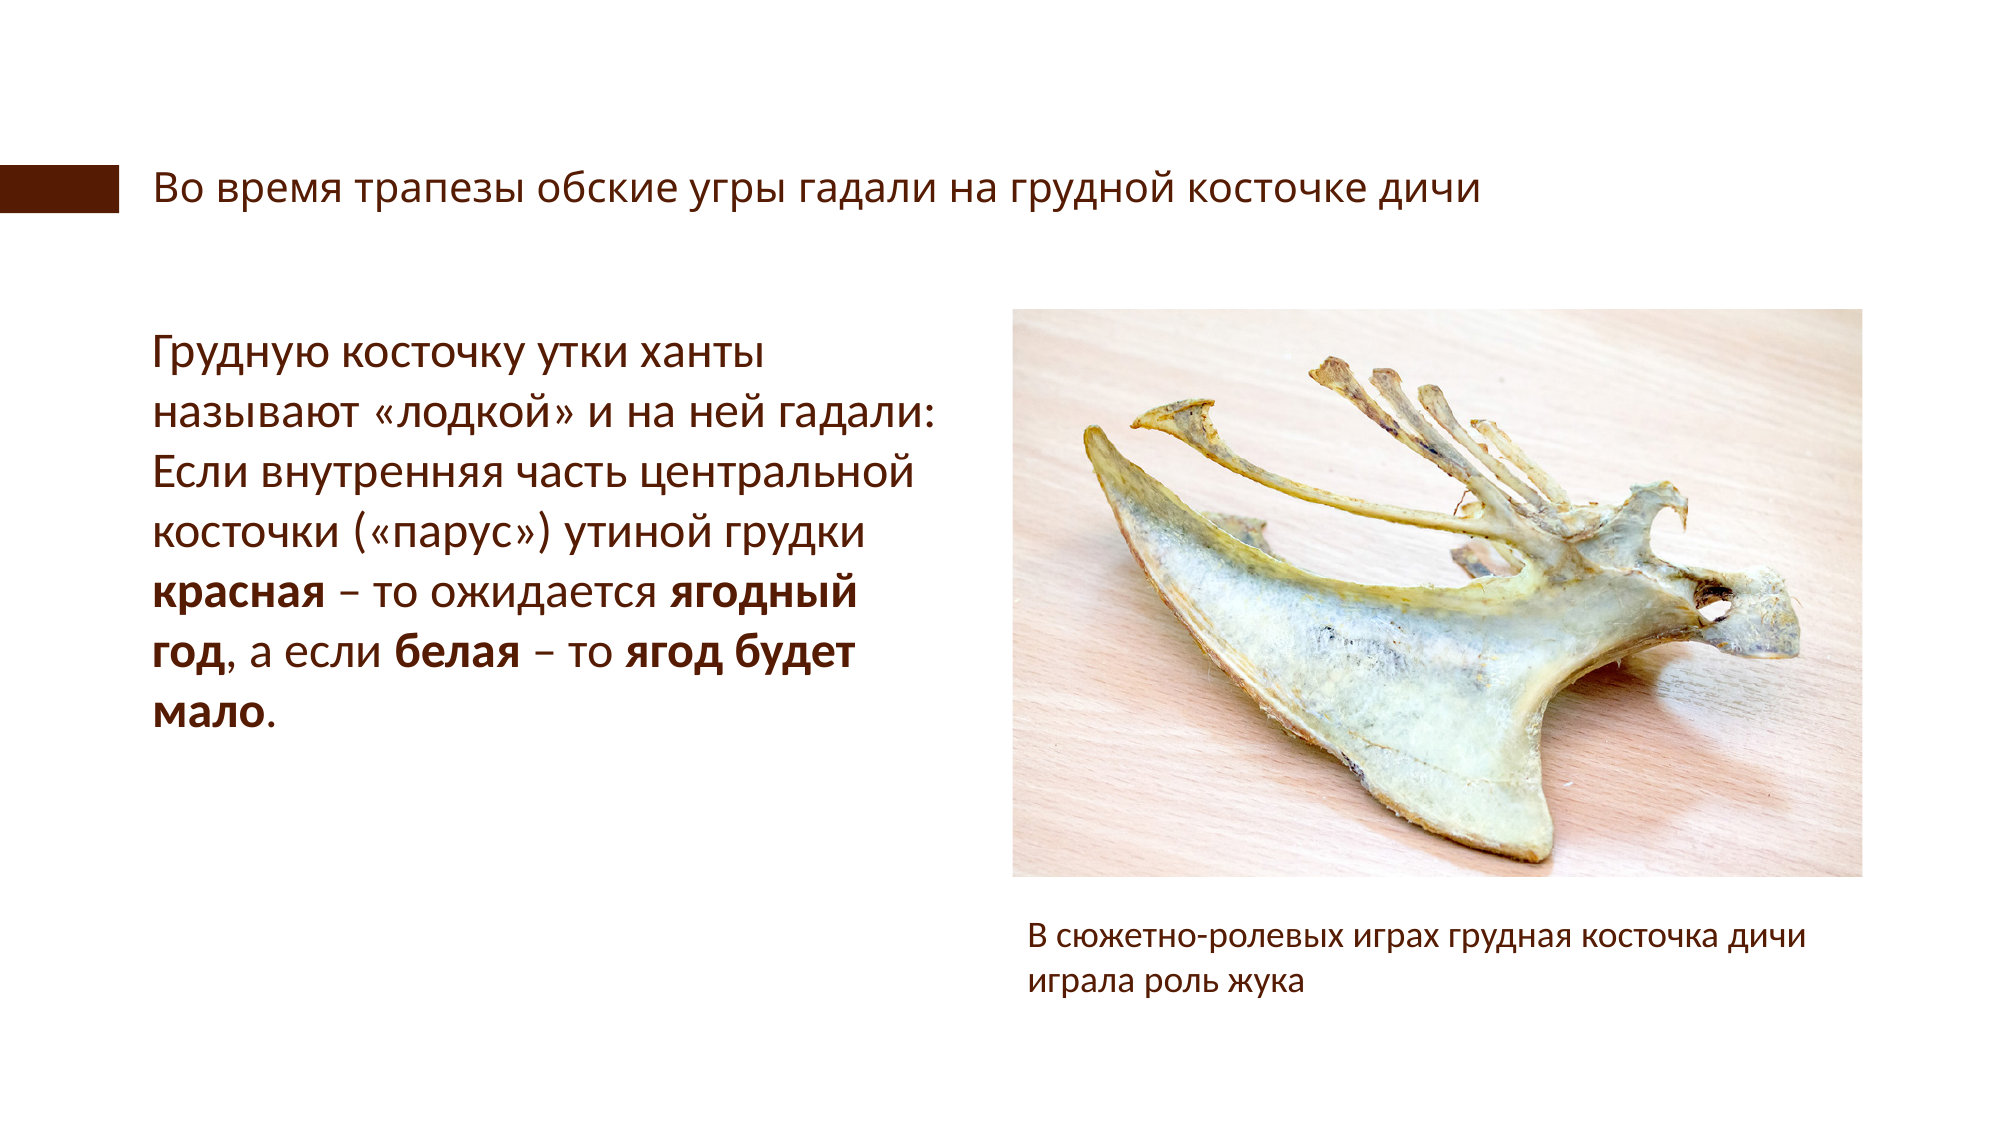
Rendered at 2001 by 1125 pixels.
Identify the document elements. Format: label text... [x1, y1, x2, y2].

picture [1012, 309, 1863, 877]
text_box В сюжетно-ролевых играх грудная косточка дичи играла роль жука [1012, 902, 1863, 1007]
text_box Грудную косточку утки ханты называют «лодкой» и на ней гадали: Если внутренняя часть центральной косточки («парус») утиной грудки красная – то ожидается ягодный год, а если белая – то ягод будет мало. [137, 309, 961, 745]
title Во время трапезы обские угры гадали на грудной косточке дичи [137, 150, 1863, 228]
text_box [0, 164, 120, 214]
